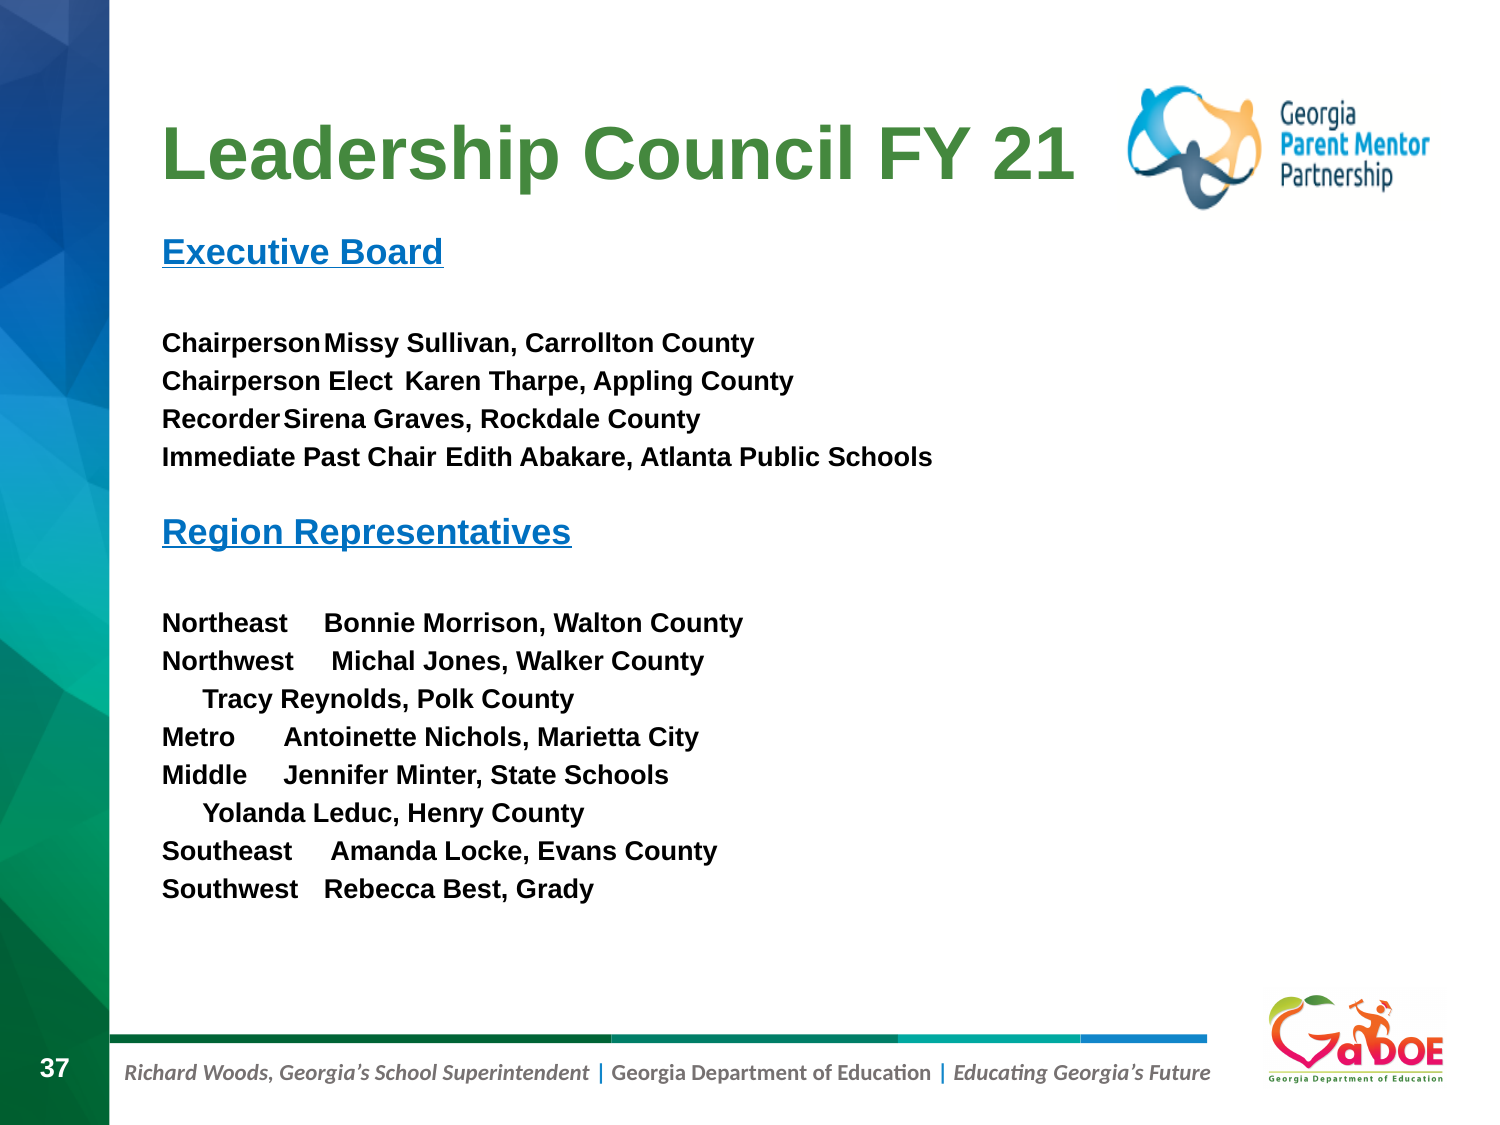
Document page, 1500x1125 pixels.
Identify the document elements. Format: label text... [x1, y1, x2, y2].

picture [1263, 987, 1447, 1089]
title Leadership Council FY 21 [146, 34, 1441, 220]
picture [1117, 74, 1441, 221]
list Executive Board Chairperson Missy Sullivan, Carrollton County Chairperson Elect Karen Tharpe, Appling County Recorder Sirena Graves, Rockdale County Immediate Past Chair Edith Abakare, Atlanta Public Schools Region Representatives Northeast Bonnie Morrison, Walton County Northwest Michal Jones, Walker County Tracy Reynolds, Polk County Metro Antoinette Nichols, Marietta City Middle Jennifer Minter, State Schools Yolanda Leduc, Henry County Southeast Amanda Locke, Evans County Southwest Rebecca Best, Grady [146, 220, 1441, 988]
picture [0, 0, 110, 1125]
